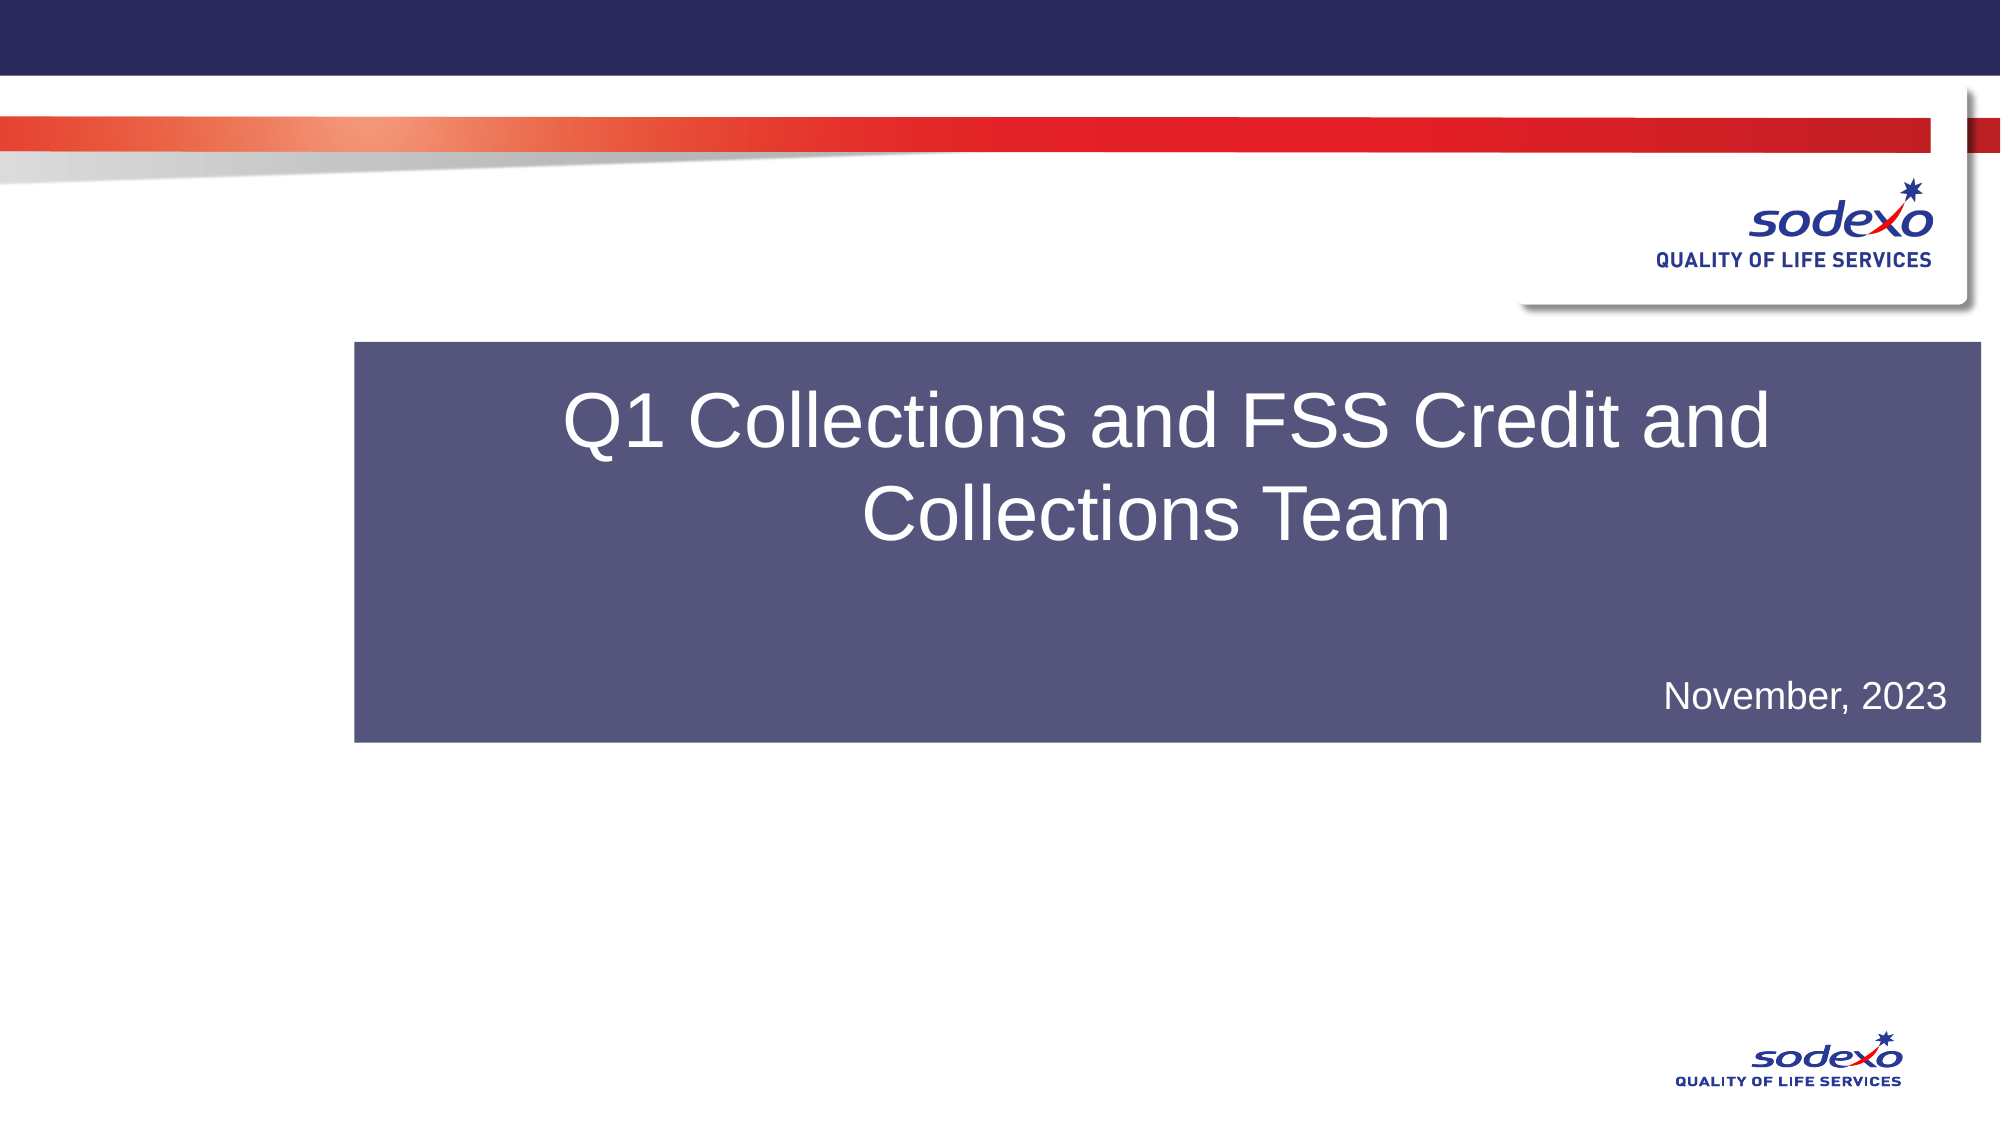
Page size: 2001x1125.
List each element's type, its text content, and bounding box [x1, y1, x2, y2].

picture [0, 81, 2001, 319]
text_box Q1 Collections and FSS Credit and Collections Team November, 2023 [354, 341, 1982, 743]
text_box [0, 0, 2000, 76]
